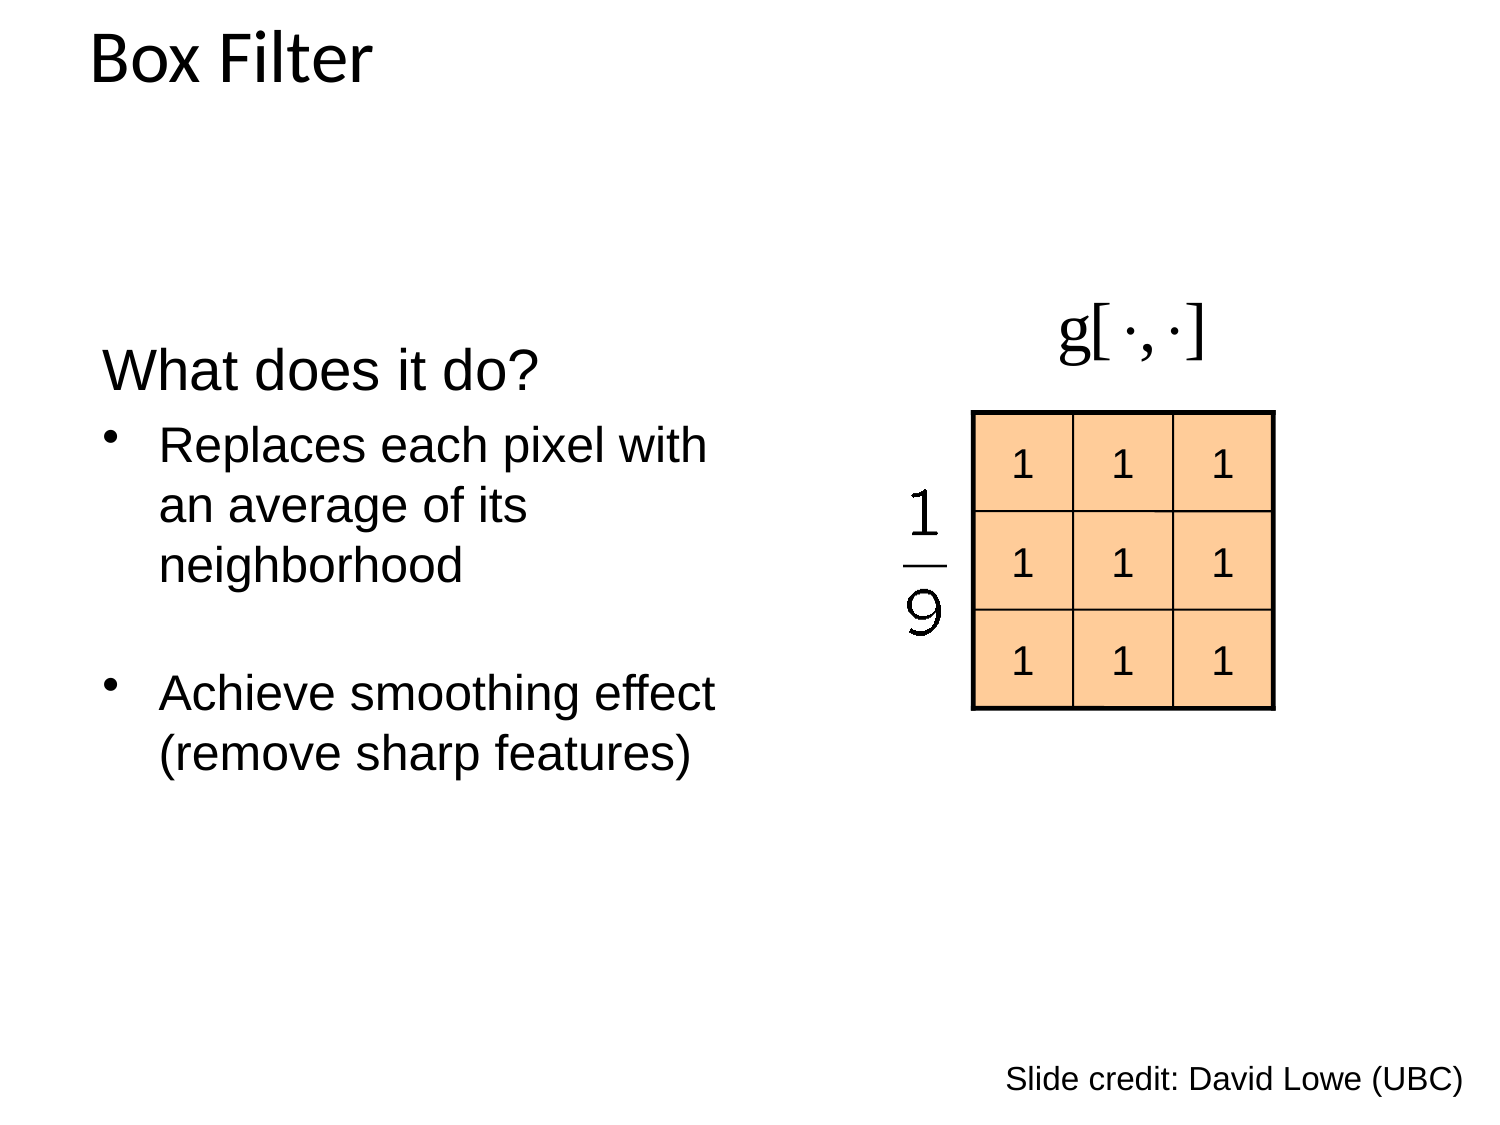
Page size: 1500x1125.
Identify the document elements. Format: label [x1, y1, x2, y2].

text_box [87, 324, 775, 1000]
text_box [74, 0, 1425, 188]
text_box [1047, 287, 1216, 381]
text_box [990, 1049, 1480, 1105]
text_box [899, 412, 1274, 709]
